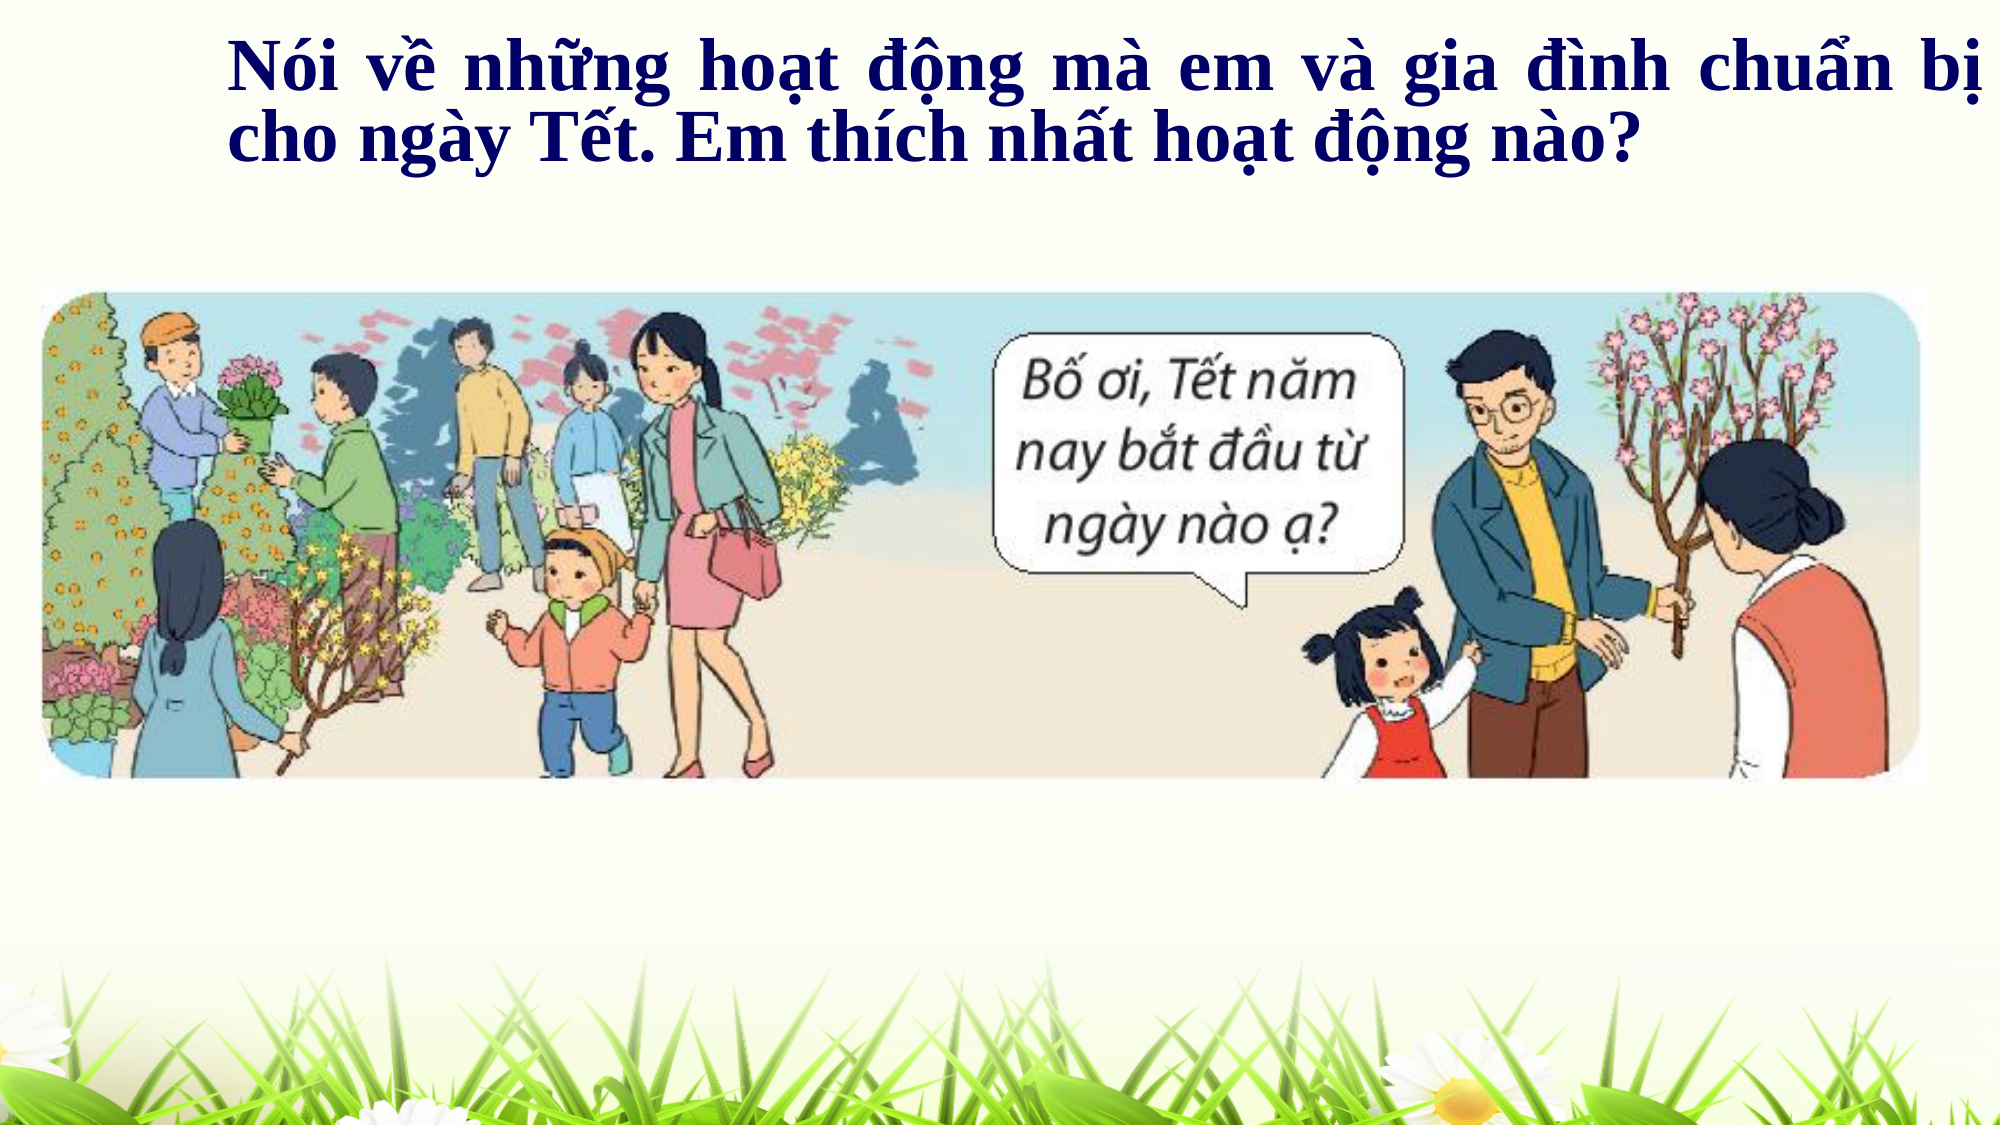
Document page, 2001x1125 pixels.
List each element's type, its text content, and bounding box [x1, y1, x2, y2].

text_box Nói về những hoạt động mà em và gia đình chuẩn bị cho ngày Tết. Em thích nhất hoạt động nào? [212, 24, 2000, 213]
picture [0, 0, 2001, 1125]
